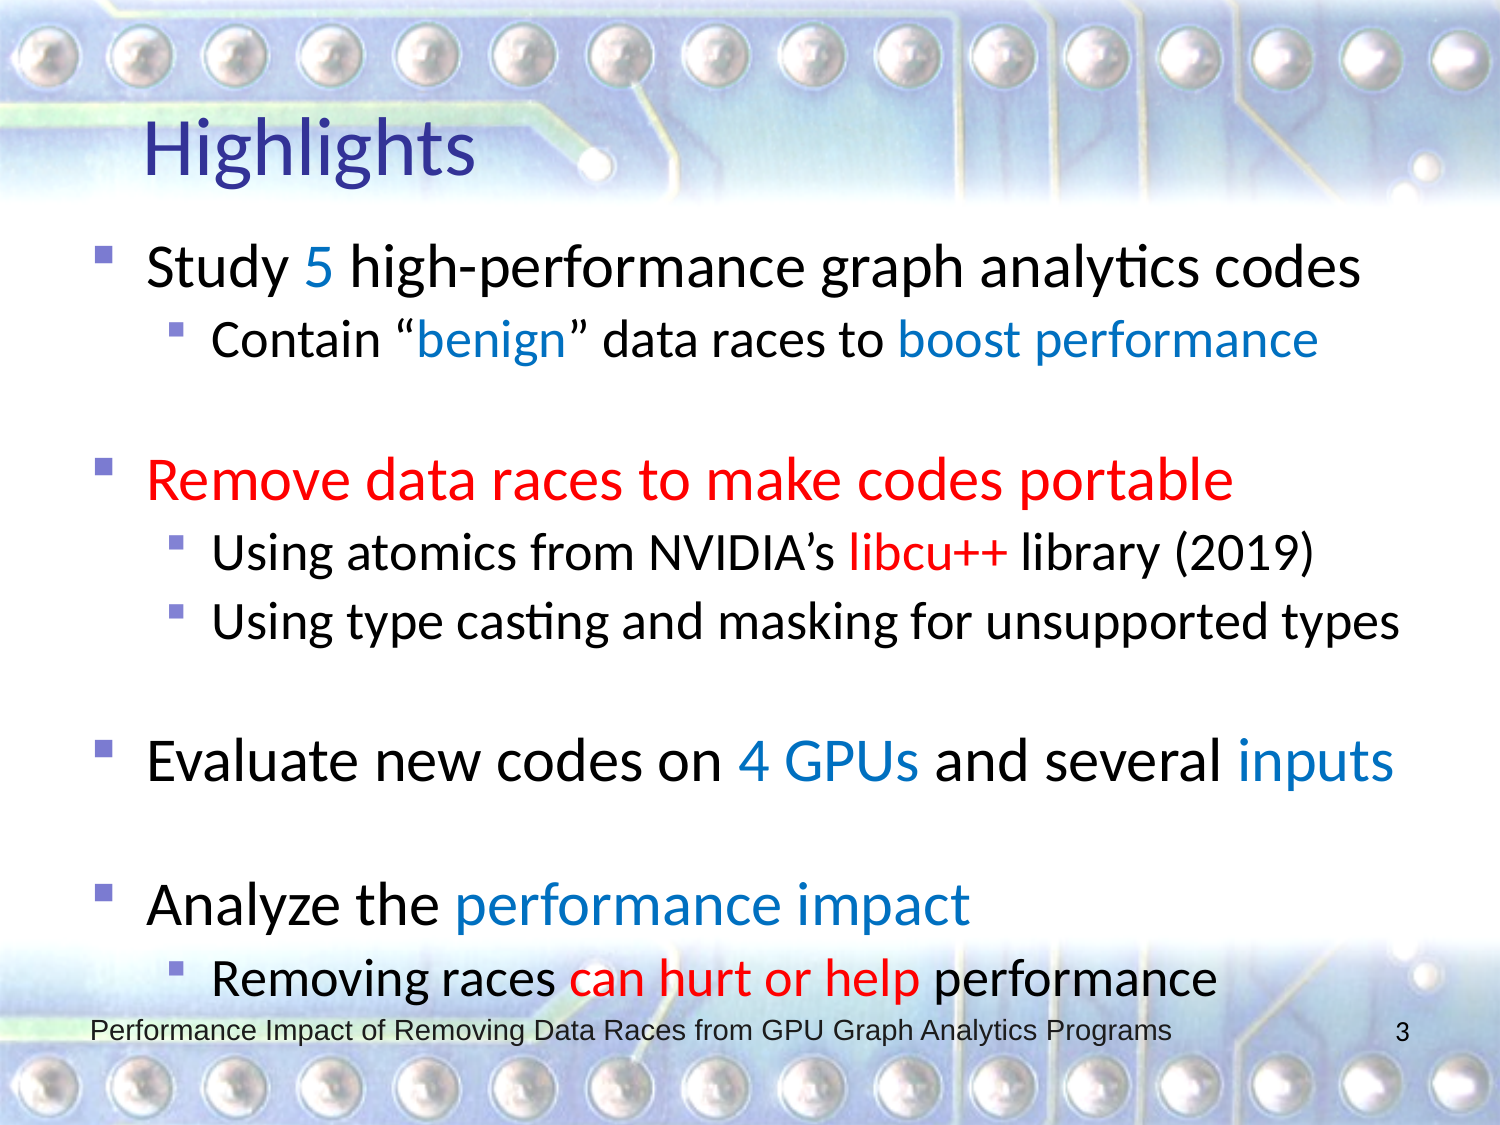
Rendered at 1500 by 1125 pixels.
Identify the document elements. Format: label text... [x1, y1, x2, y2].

slide_number 3 [1112, 979, 1426, 1055]
list Study 5 high-performance graph analytics codes Contain “benign” data races to boost performance Remove data races to make codes portable Using atomics from NVIDIA’s libcu++ library (2019) Using type casting and masking for unsupported types Evaluate new codes on 4 GPUs and several inputs Analyze the performance impact Removing races can hurt or help performance [74, 216, 1425, 953]
title Highlights [74, 89, 1426, 195]
footer Performance Impact of Removing Data Races from GPU Graph Analytics Programs [74, 978, 1212, 1055]
